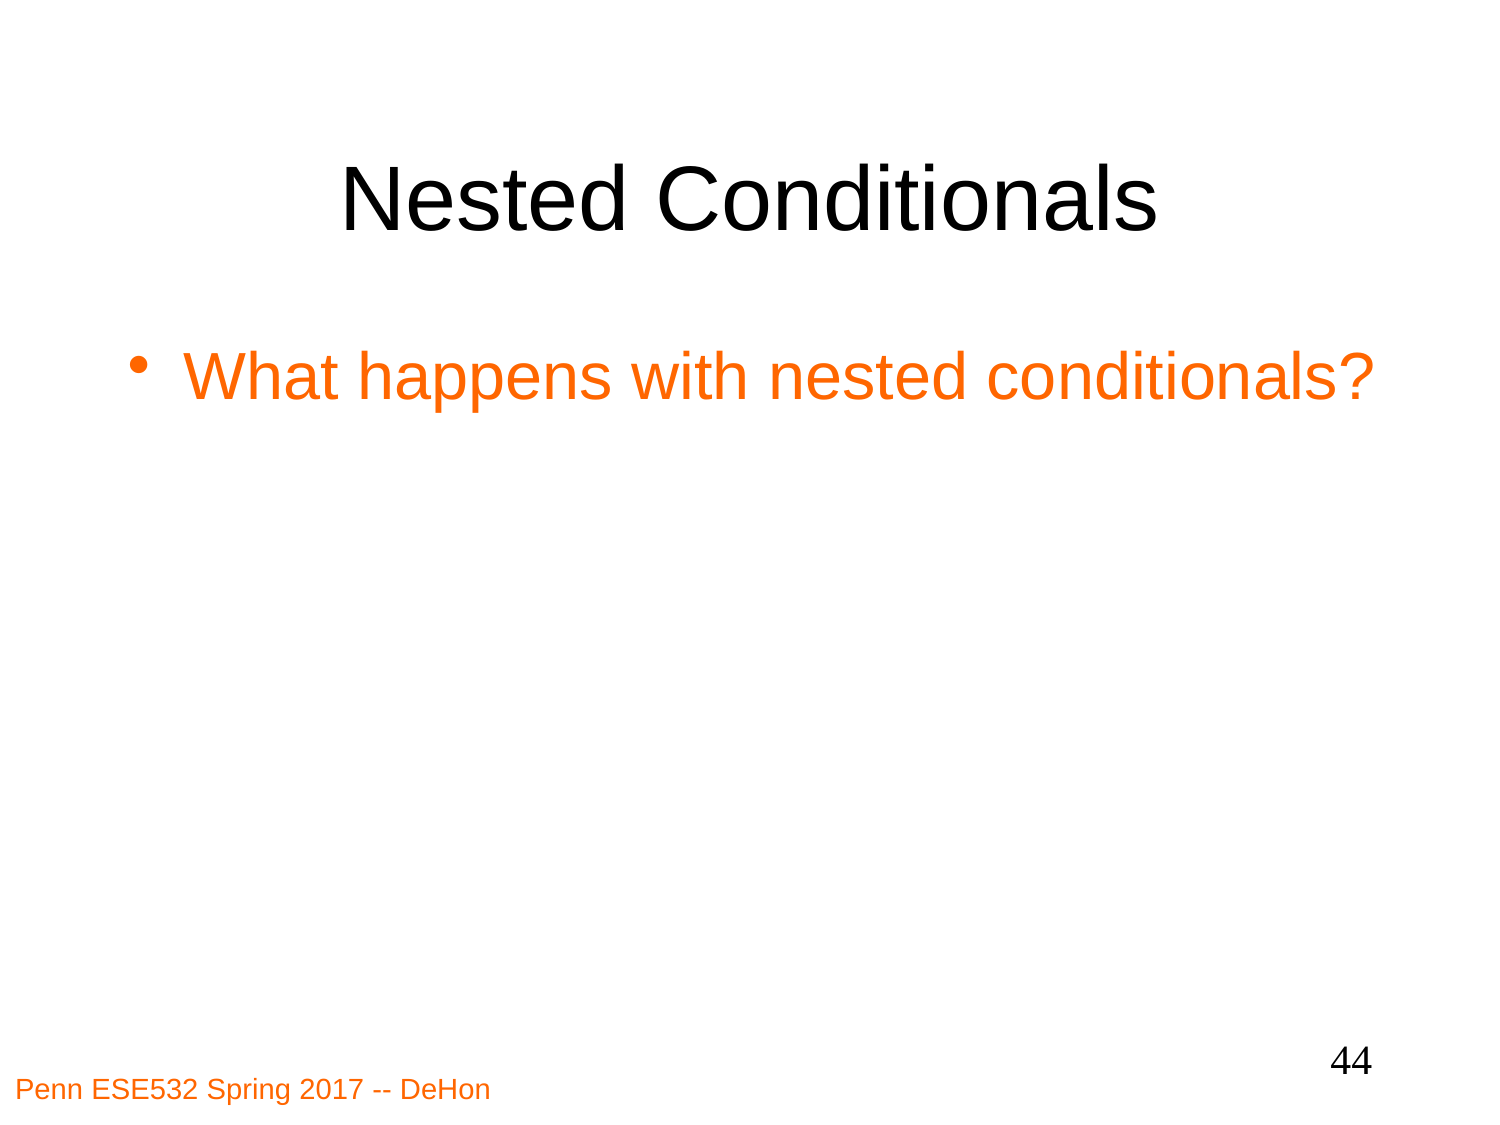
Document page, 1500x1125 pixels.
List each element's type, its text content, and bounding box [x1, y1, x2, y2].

slide_number 44 [1074, 1024, 1388, 1101]
slide_number Penn ESE532 Spring 2017 -- DeHon [0, 1062, 688, 1125]
list What happens with nested conditionals? [112, 324, 1451, 1001]
title Nested Conditionals [112, 99, 1388, 288]
